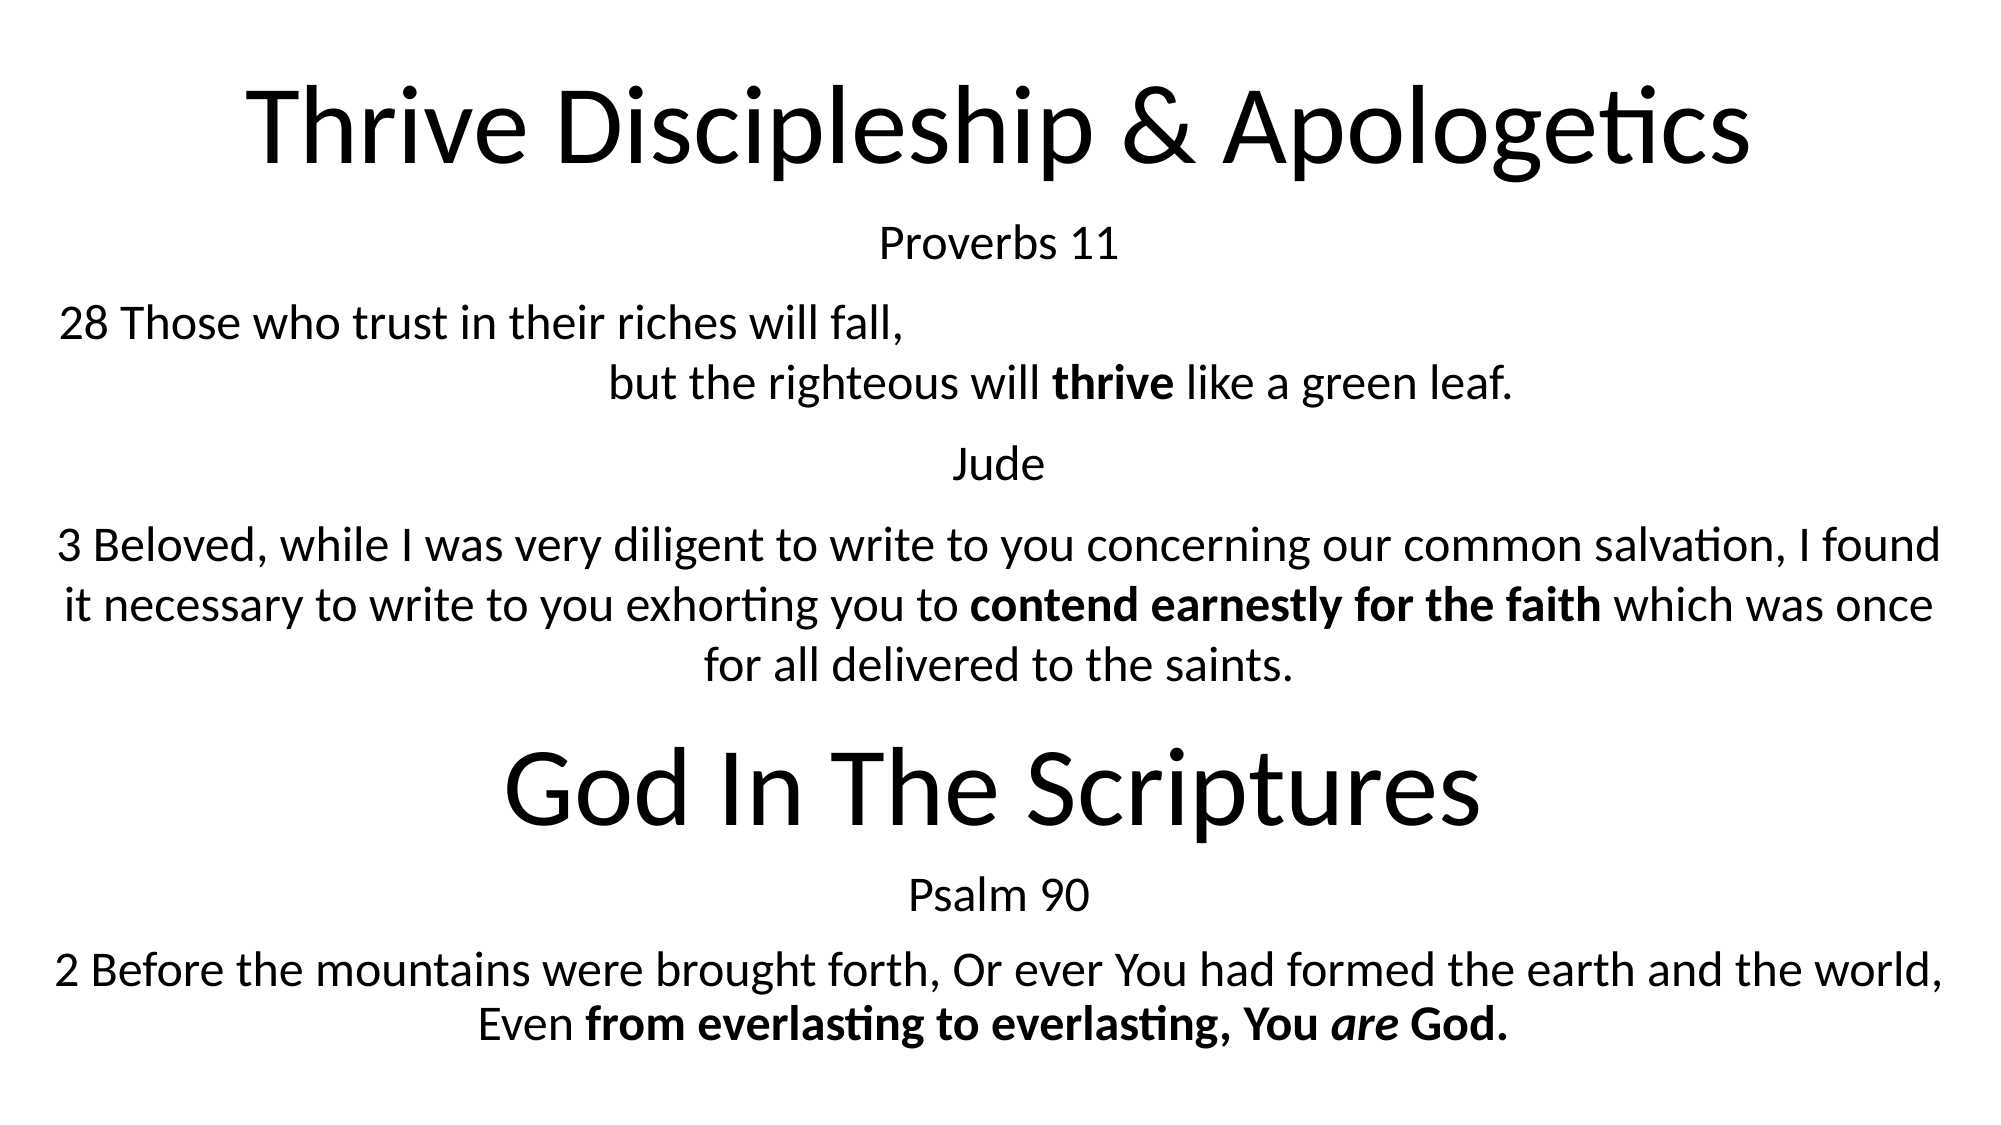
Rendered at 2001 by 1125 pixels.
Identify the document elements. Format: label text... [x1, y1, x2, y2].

subtitle Thrive Discipleship & Apologetics Proverbs 11 28 Those who trust in their riches will fall, but the righteous will thrive like a green leaf. Jude 3 Beloved, while I was very diligent to write to you concerning our common salvation, I found it necessary to write to you exhorting you to contend earnestly for the faith which was once for all delivered to the saints. God In The Scriptures Psalm 90 2 Before the mountains were brought forth, Or ever You had formed the earth and the world, Even from everlasting to everlasting, You are God. [38, 59, 1960, 1053]
